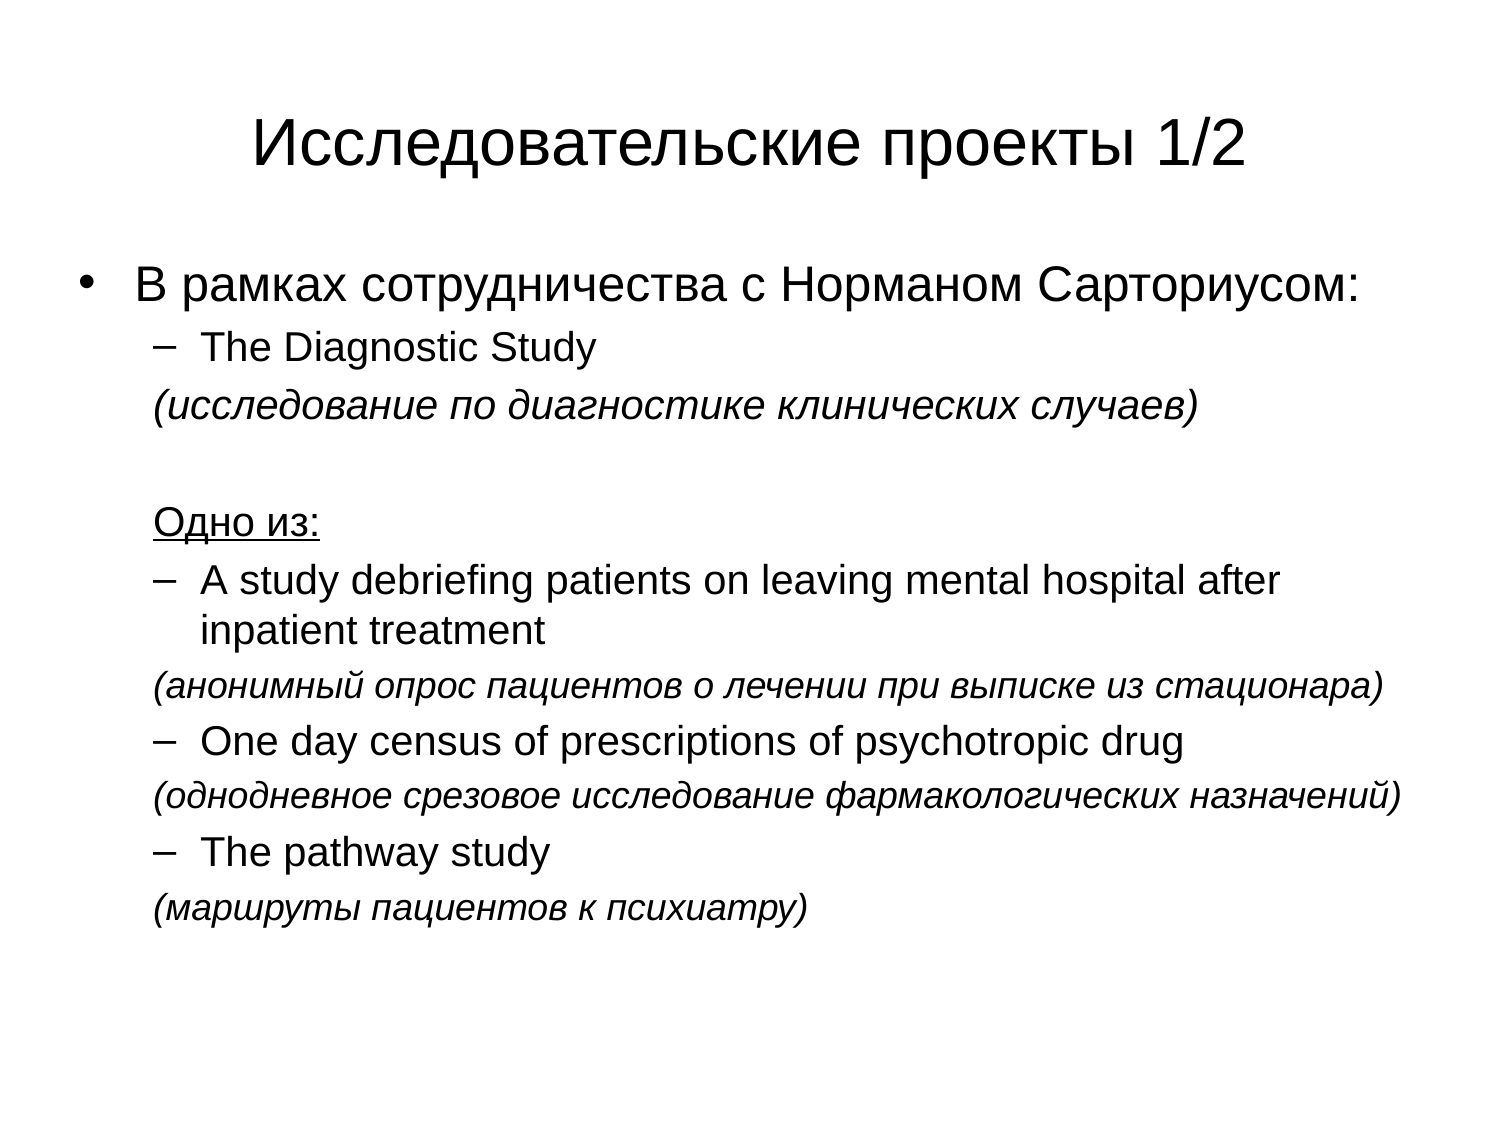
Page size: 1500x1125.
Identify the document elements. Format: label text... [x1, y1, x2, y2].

title Исследовательские проекты 1/2 [75, 45, 1425, 233]
list В рамках сотрудничества с Норманом Сарториусом: The Diagnostic Study (исследование по диагностике клинических случаев) Одно из: А study debriefing patients on leaving mental hospital after inpatient treatment (анонимный опрос пациентов о лечении при выписке из стационара) One day census of prescriptions of psychotropic drug (однодневное срезовое исследование фармакологических назначений) The pathway study (маршруты пациентов к психиатру) [63, 243, 1447, 986]
